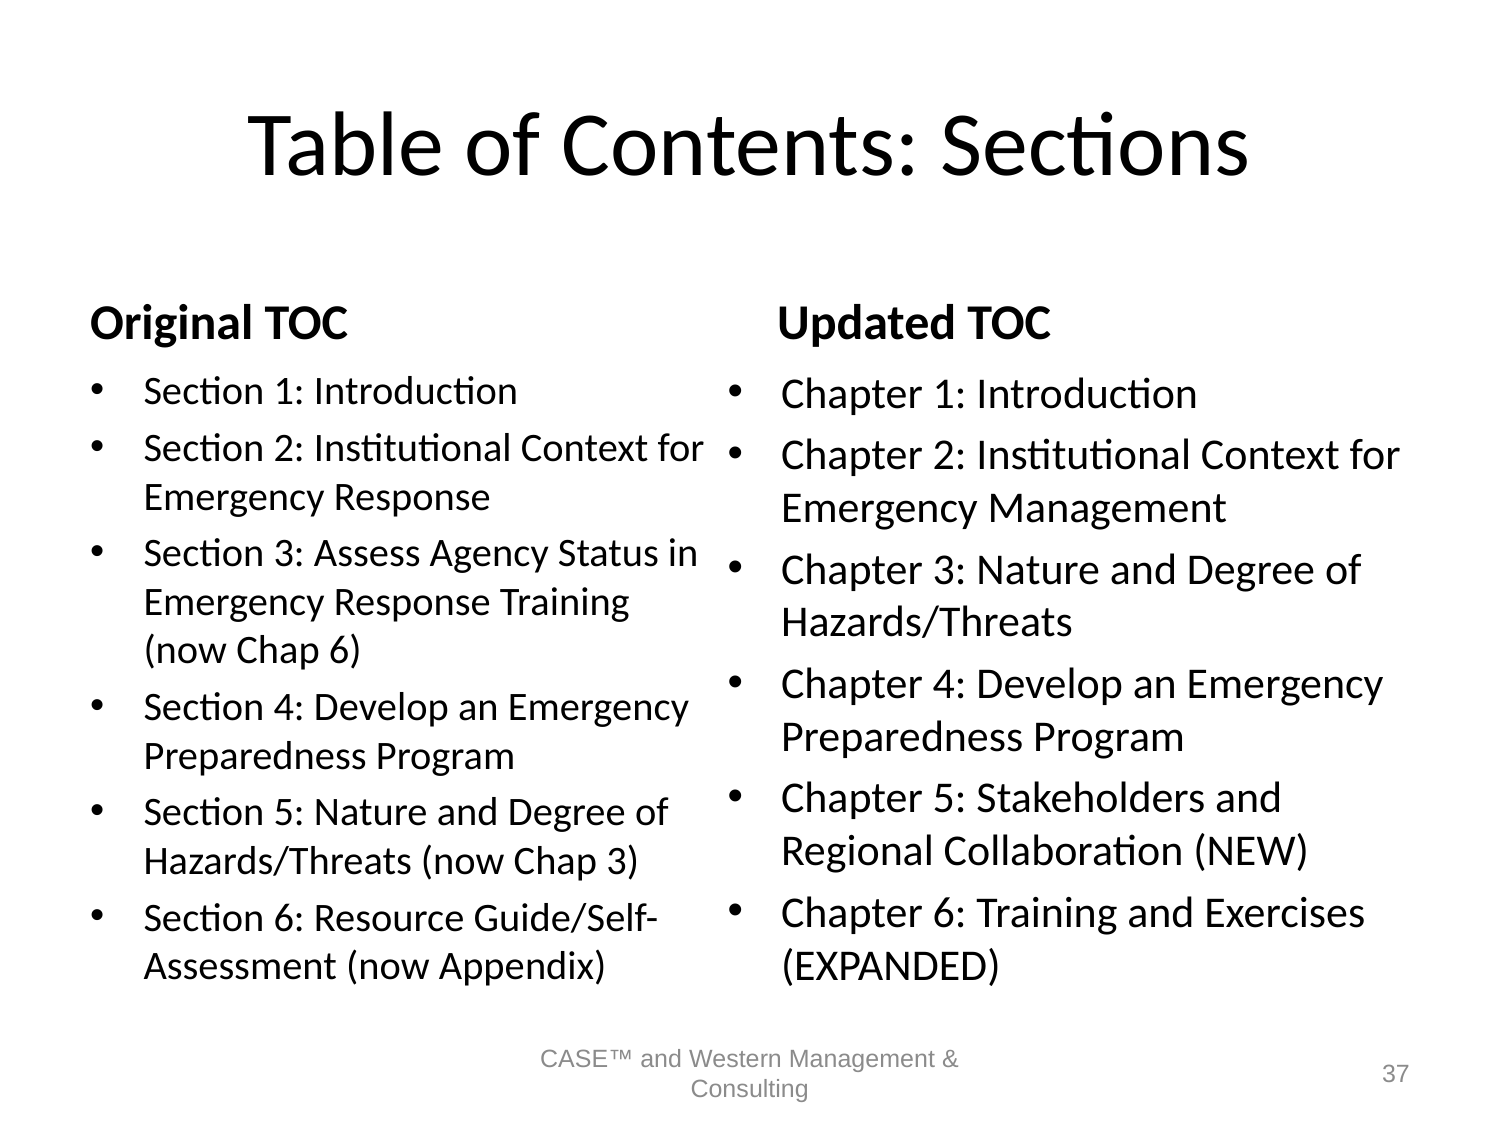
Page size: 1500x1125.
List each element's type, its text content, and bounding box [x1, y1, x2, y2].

list Chapter 1: Introduction Chapter 2: Institutional Context for Emergency Management Chapter 3: Nature and Degree of Hazards/Threats Chapter 4: Develop an Emergency Preparedness Program Chapter 5: Stakeholders and Regional Collaboration (NEW) Chapter 6: Training and Exercises (EXPANDED) [712, 356, 1425, 1005]
slide_number 37 [1074, 1042, 1425, 1103]
footer CASE™ and Western Management & Consulting [512, 1042, 988, 1103]
list Section 1: Introduction Section 2: Institutional Context for Emergency Response Section 3: Assess Agency Status in Emergency Response Training (now Chap 6) Section 4: Develop an Emergency Preparedness Program Section 5: Nature and Degree of Hazards/Threats (now Chap 3) Section 6: Resource Guide/Self-Assessment (now Appendix) [75, 356, 712, 1005]
list Original TOC [75, 251, 738, 356]
title Table of Contents: Sections [75, 45, 1425, 233]
list Updated TOC [761, 251, 1425, 356]
